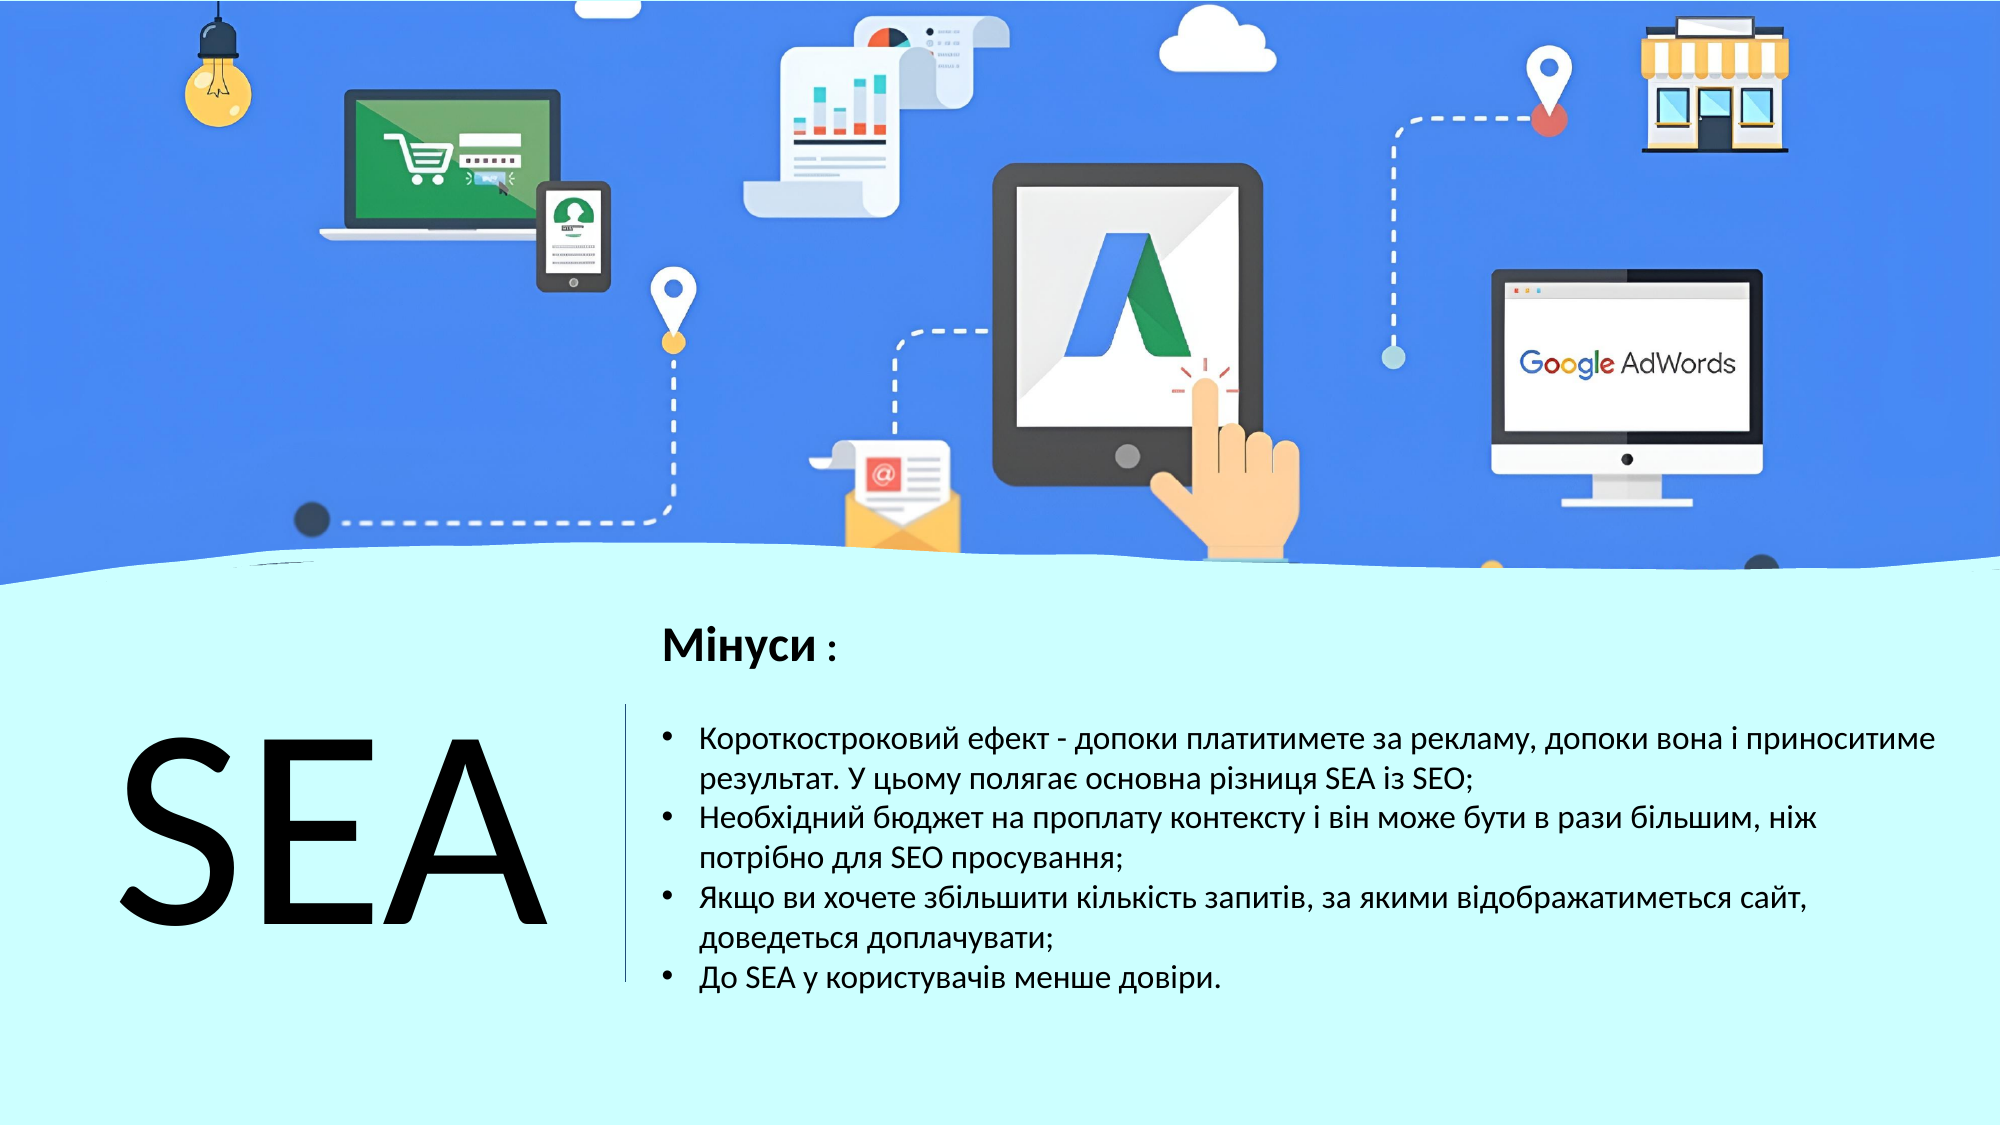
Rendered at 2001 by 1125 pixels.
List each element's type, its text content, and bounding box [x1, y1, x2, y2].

picture [0, 1, 2000, 598]
list Мінуси : Короткостроковий ефект - допоки платитимете за рекламу, допоки вона і приноситиме результат. У цьому полягає основна різниця SEA із SEO; Необхідний бюджет на проплату контексту і він може бути в рази більшим, ніж потрібно для SEO просування; Якщо ви хочете збільшити кількість запитів, за якими відображатиметься сайт, доведеться доплачувати; До SEA у користувачів менше довіри. [646, 598, 1953, 1064]
title SEA [97, 746, 624, 917]
